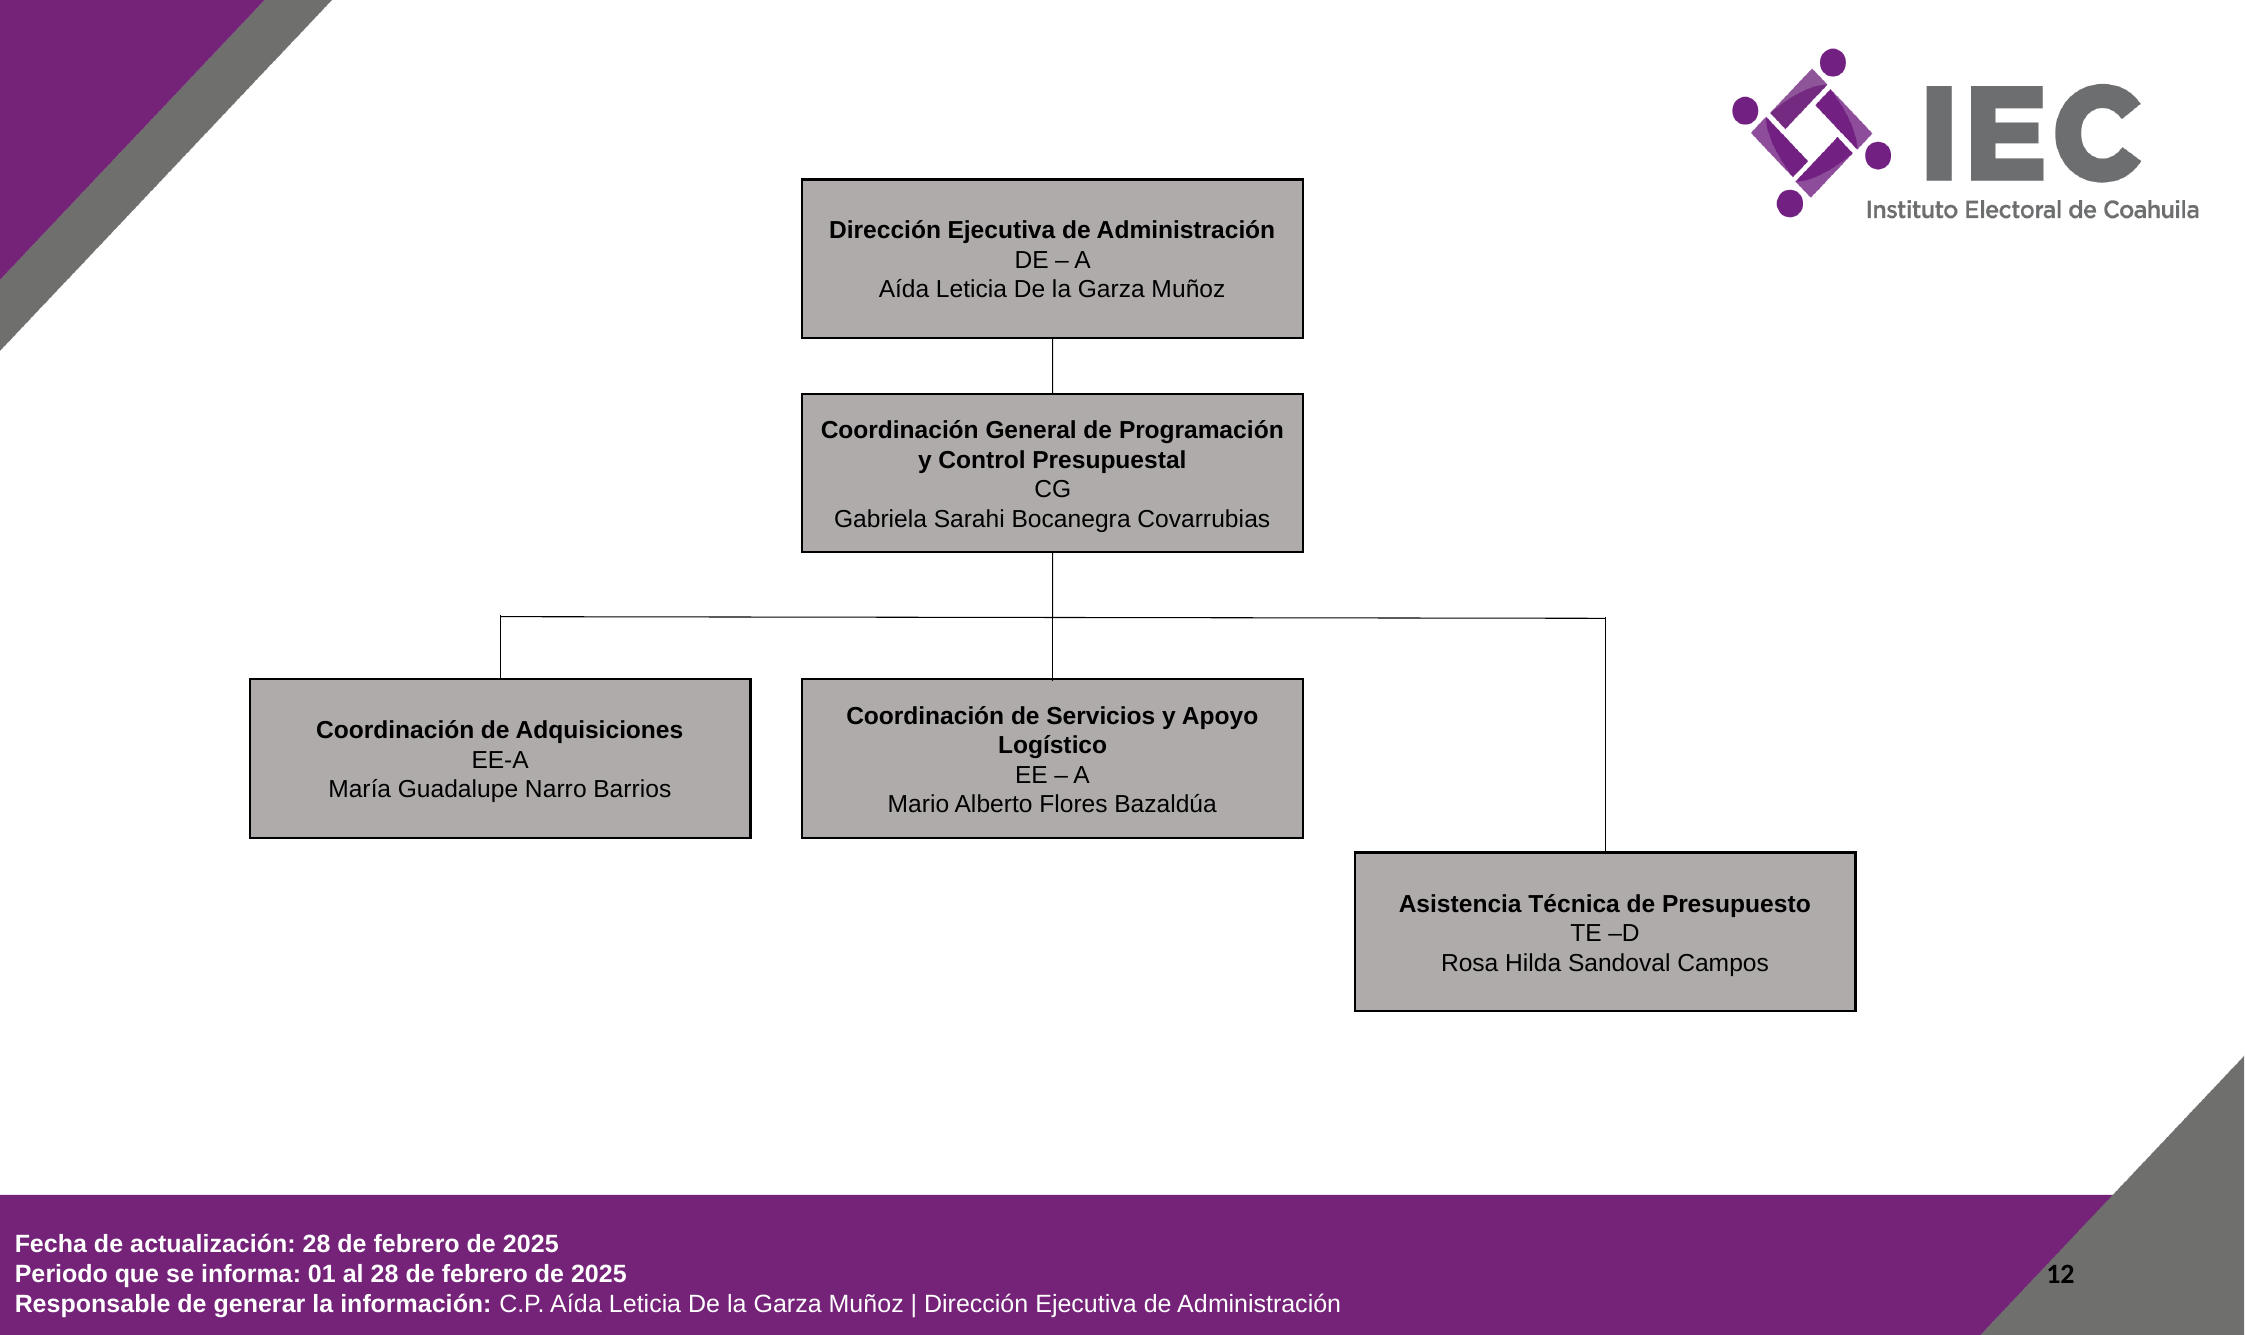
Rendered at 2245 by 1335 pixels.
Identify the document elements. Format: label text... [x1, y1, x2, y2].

text_box Coordinación de Servicios y Apoyo Logístico EE – A Mario Alberto Flores Bazaldúa [801, 678, 1304, 839]
text_box Asistencia Técnica de Presupuesto TE –D Rosa Hilda Sandoval Campos [1354, 851, 1857, 1012]
text_box Dirección Ejecutiva de Administración DE – A Aída Leticia De la Garza Muñoz [801, 178, 1304, 339]
text_box Coordinación General de Programación y Control Presupuestal CG Gabriela Sarahi Bocanegra Covarrubias [1053, 393, 1304, 553]
text_box Fecha de actualización: 28 de febrero de 2025 Periodo que se informa: 01 al 28 de febrero de 2025 Responsable de generar la información: C.P. Aída Leticia De la Garza Muñoz | Dirección Ejecutiva de Administración [0, 1220, 1734, 1326]
text_box Coordinación General de Programación y Control Presupuestal CG Gabriela Sarahi Bocanegra Covarrubias [801, 393, 1052, 553]
picture [0, 0, 2245, 1335]
slide_number 12 [1734, 1237, 2090, 1309]
text_box Coordinación de Adquisiciones EE-A María Guadalupe Narro Barrios [249, 678, 752, 839]
